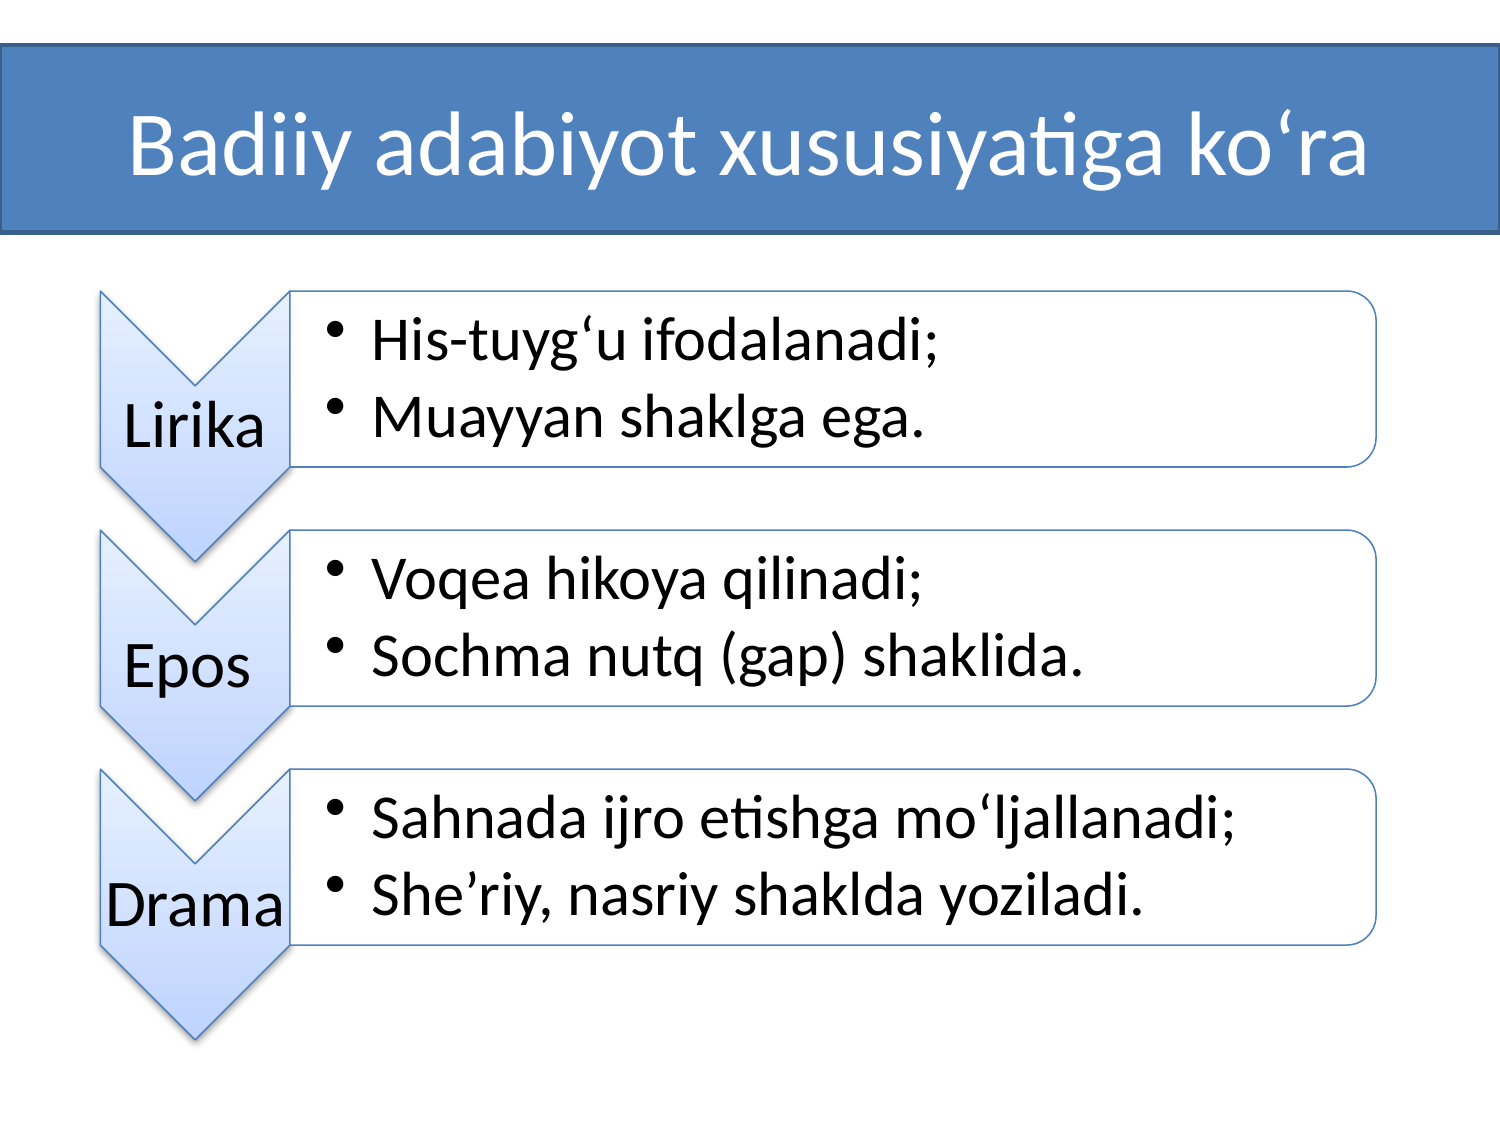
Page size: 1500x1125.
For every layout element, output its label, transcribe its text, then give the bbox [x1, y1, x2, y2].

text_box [100, 290, 1377, 1041]
title Badiiy adabiyot xususiyatiga ko‘ra [0, 43, 1500, 235]
